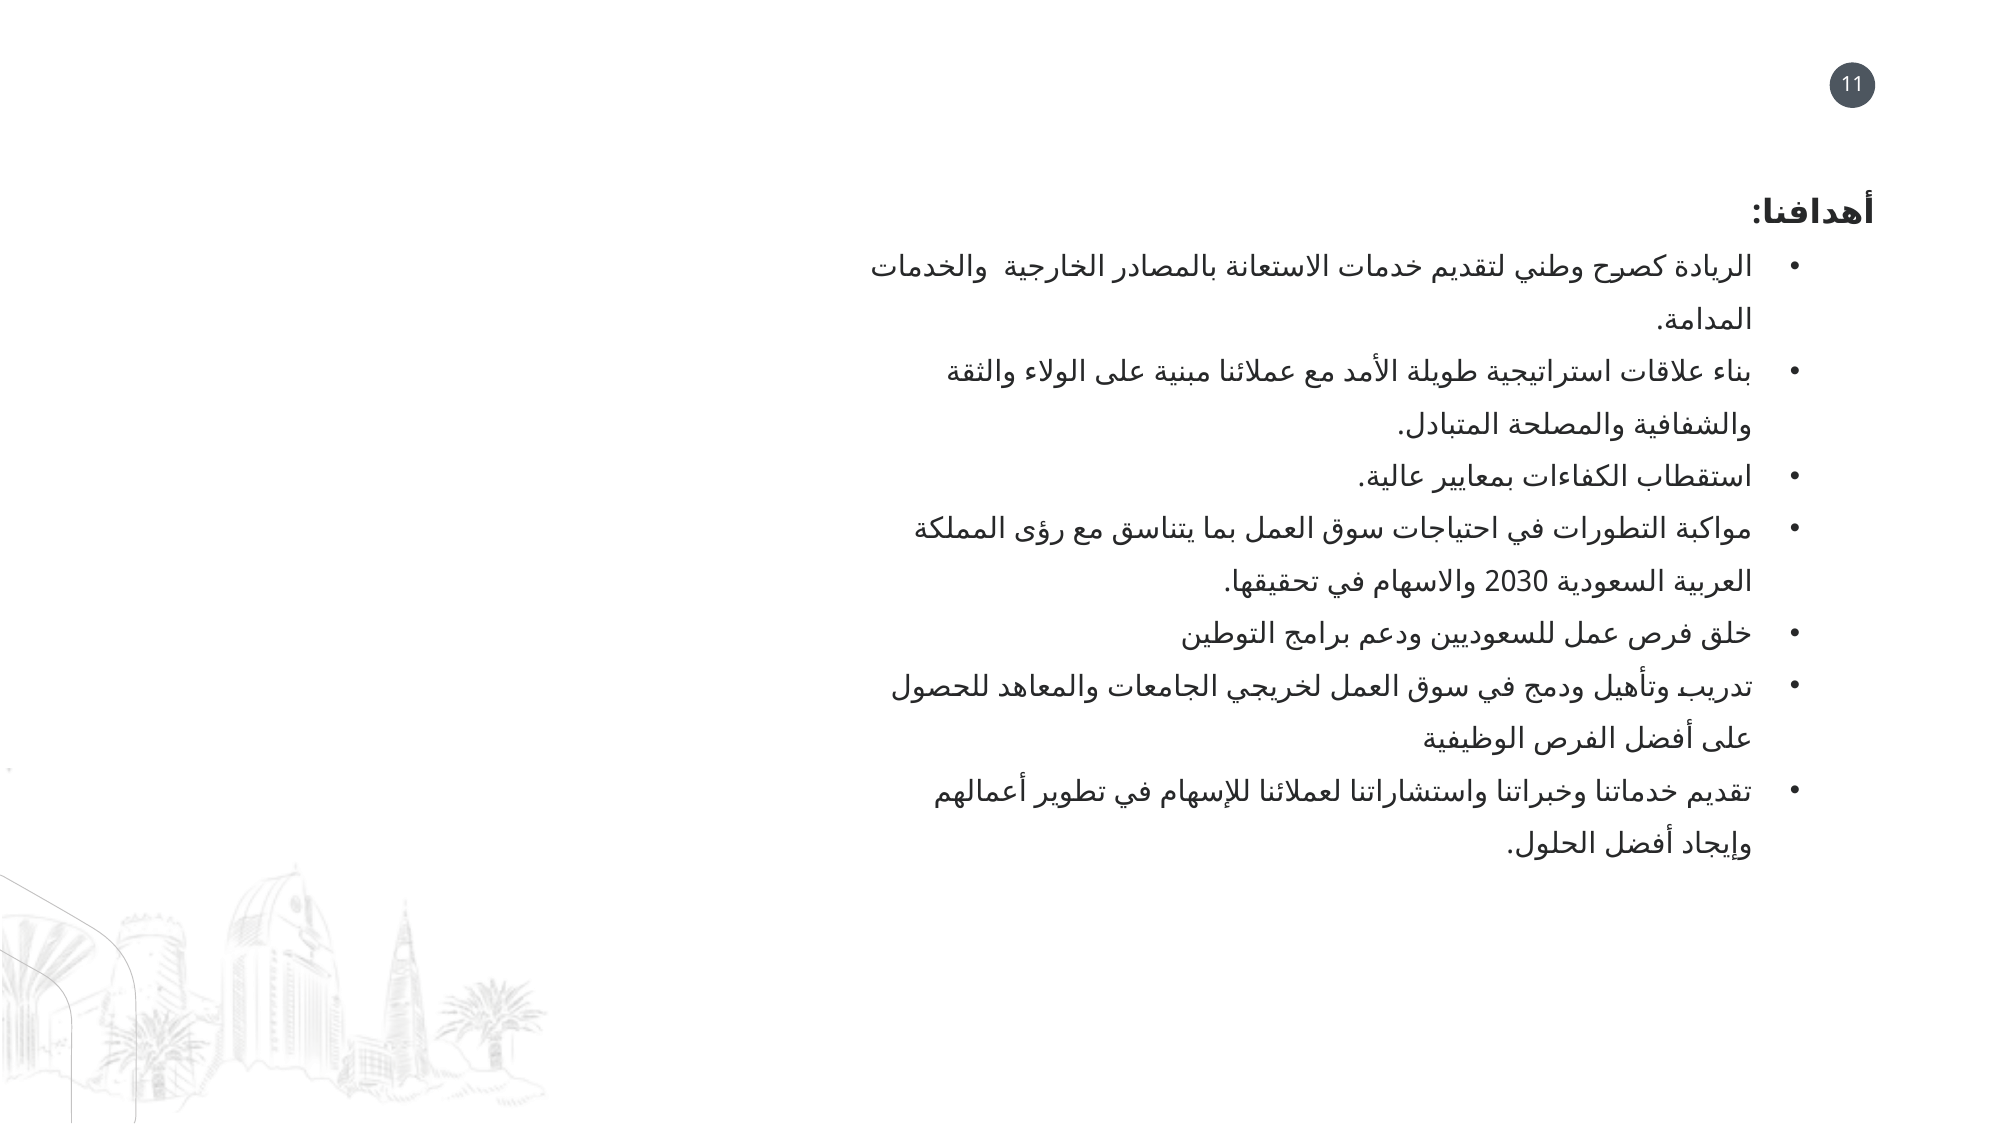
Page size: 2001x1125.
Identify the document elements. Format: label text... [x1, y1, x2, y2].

text_box [67, 1113, 72, 1124]
text_box [128, 1113, 136, 1124]
picture [2, 768, 551, 1113]
text_box أهدافنا: الريادة كصرح وطني لتقديم خدمات الاستعانة بالمصادر الخارجية والخدمات المدامة. بناء علاقات استراتيجية طويلة الأمد مع عملائنا مبنية على الولاء والثقة والشفافية والمصلحة المتبادل. استقطاب الكفاءات بمعايير عالية. مواكبة التطورات في احتياجات سوق العمل بما يتناسق مع رؤى المملكة العربية السعودية 2030 والاسهام في تحقيقها. خلق فرص عمل للسعوديين ودعم برامج التوطين تدريب وتأهيل ودمج في سوق العمل لخريجي الجامعات والمعاهد للحصول على أفضل الفرص الوظيفية تقديم خدماتنا وخبراتنا واستشاراتنا لعملائنا للإسهام في تطوير أعمالهم وإيجاد أفضل الحلول. [840, 162, 1890, 902]
